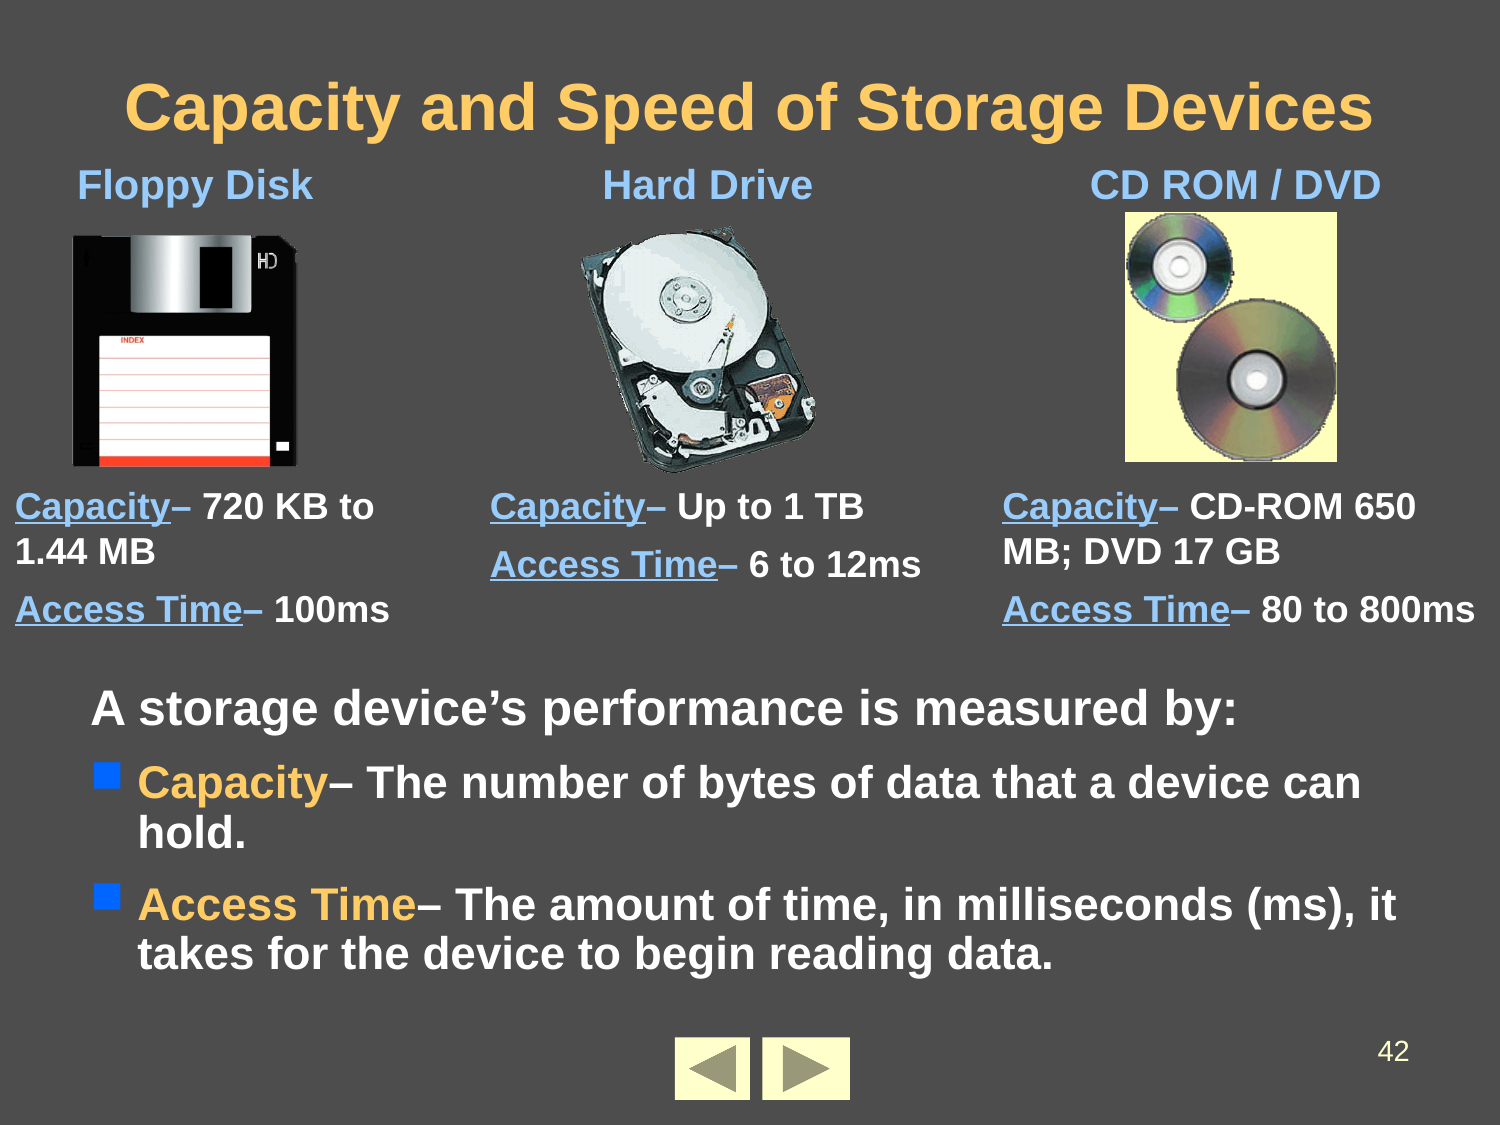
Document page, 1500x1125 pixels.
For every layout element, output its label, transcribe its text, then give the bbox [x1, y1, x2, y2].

text_box Capacity– CD-ROM 650 MB; DVD 17 GB Access Time– 80 to 800ms [987, 474, 1500, 638]
text_box Capacity– 720 KB to 1.44 MB Access Time– 100ms [0, 474, 425, 638]
picture [562, 212, 838, 488]
slide_number 42 [1074, 1024, 1425, 1103]
title Capacity and Speed of Storage Devices [75, 45, 1425, 163]
picture [62, 224, 307, 480]
text_box Hard Drive [587, 163, 863, 215]
picture [1124, 212, 1338, 463]
list A storage device’s performance is measured by: Capacity– The number of bytes of data that a device can hold. Access Time– The amount of time, in milliseconds (ms), it takes for the device to begin reading data. [75, 675, 1425, 1013]
text_box CD ROM / DVD [1074, 163, 1413, 215]
text_box Floppy Disk [62, 149, 350, 215]
text_box Capacity– Up to 1 TB Access Time– 6 to 12ms [474, 474, 950, 593]
